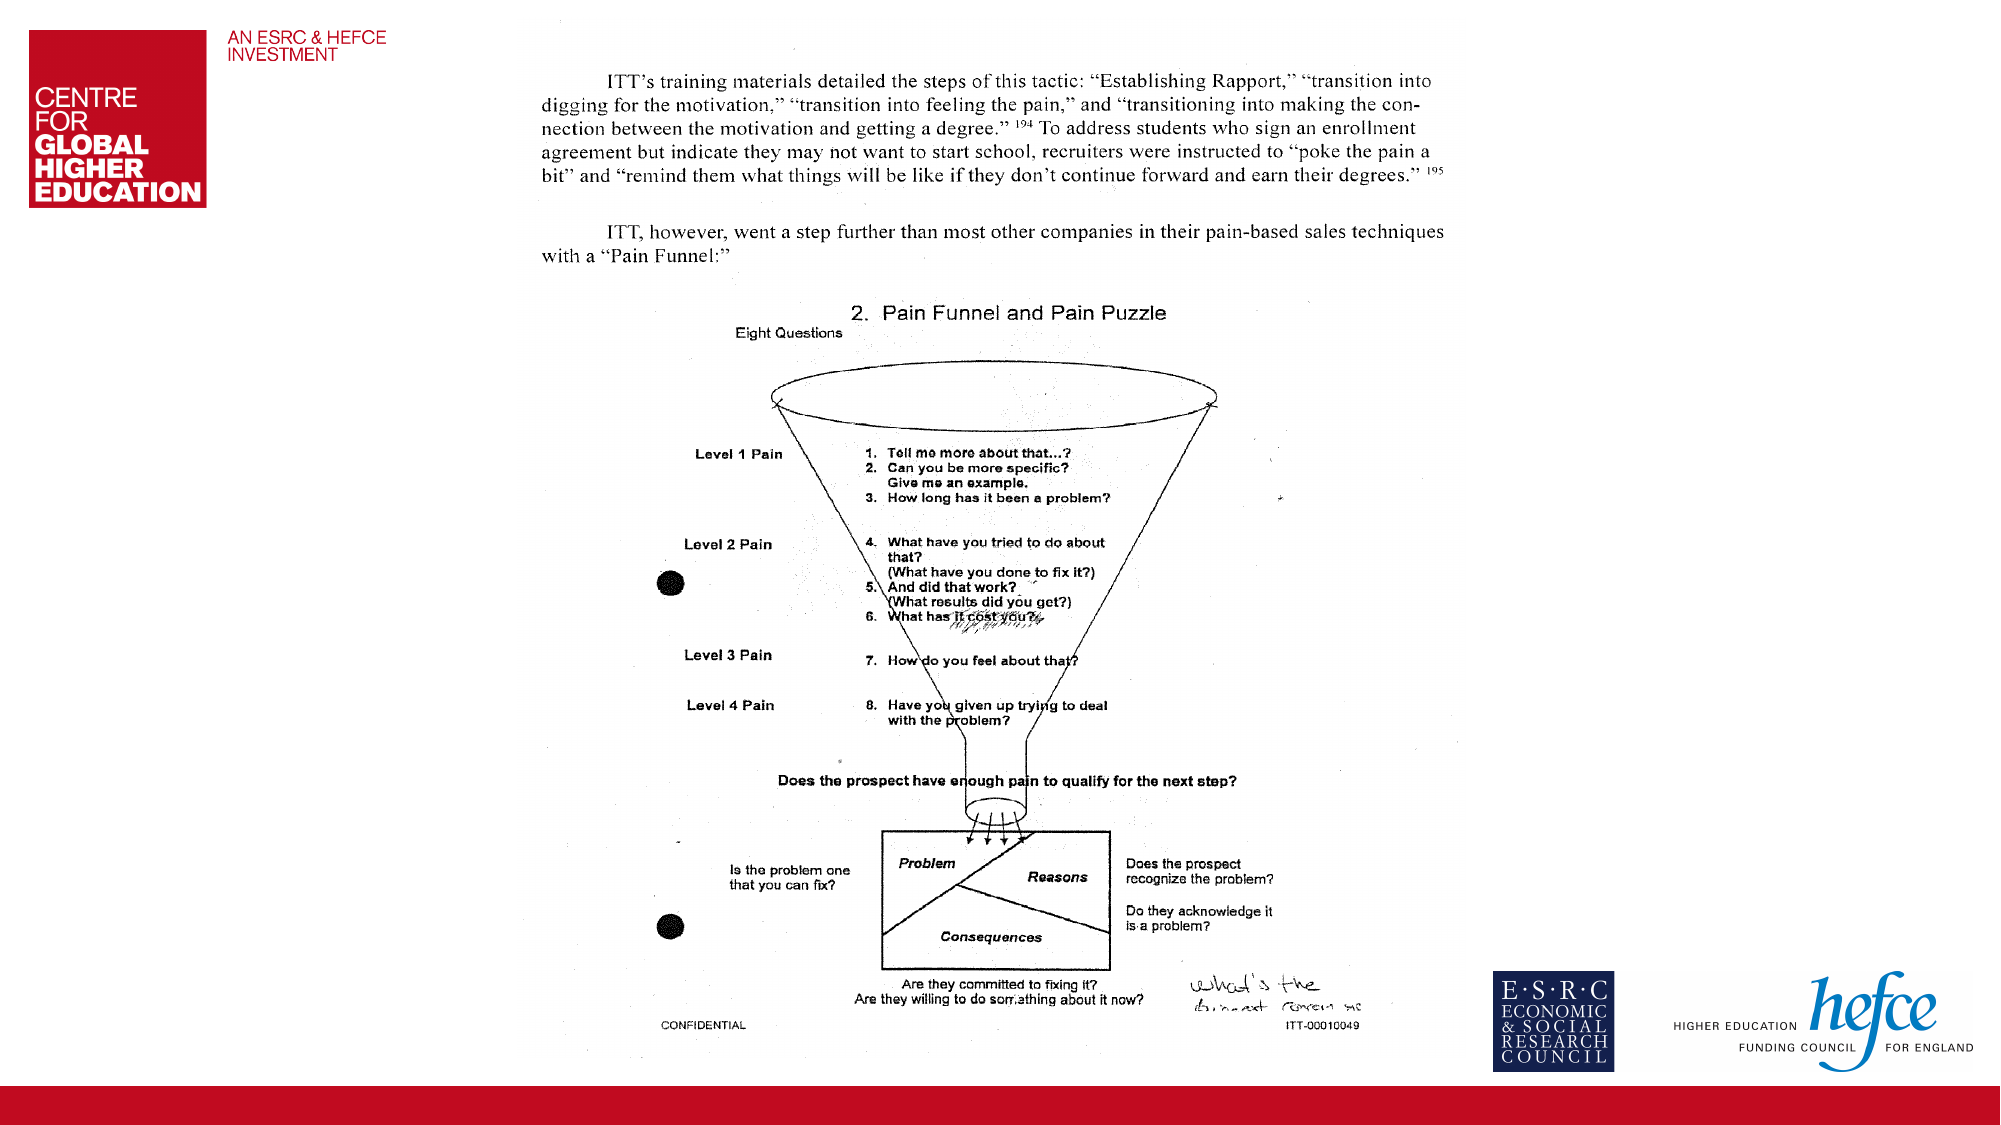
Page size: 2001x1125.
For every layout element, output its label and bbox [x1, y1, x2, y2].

picture [517, 17, 1466, 1058]
picture [1493, 971, 1973, 1072]
picture [29, 30, 387, 208]
